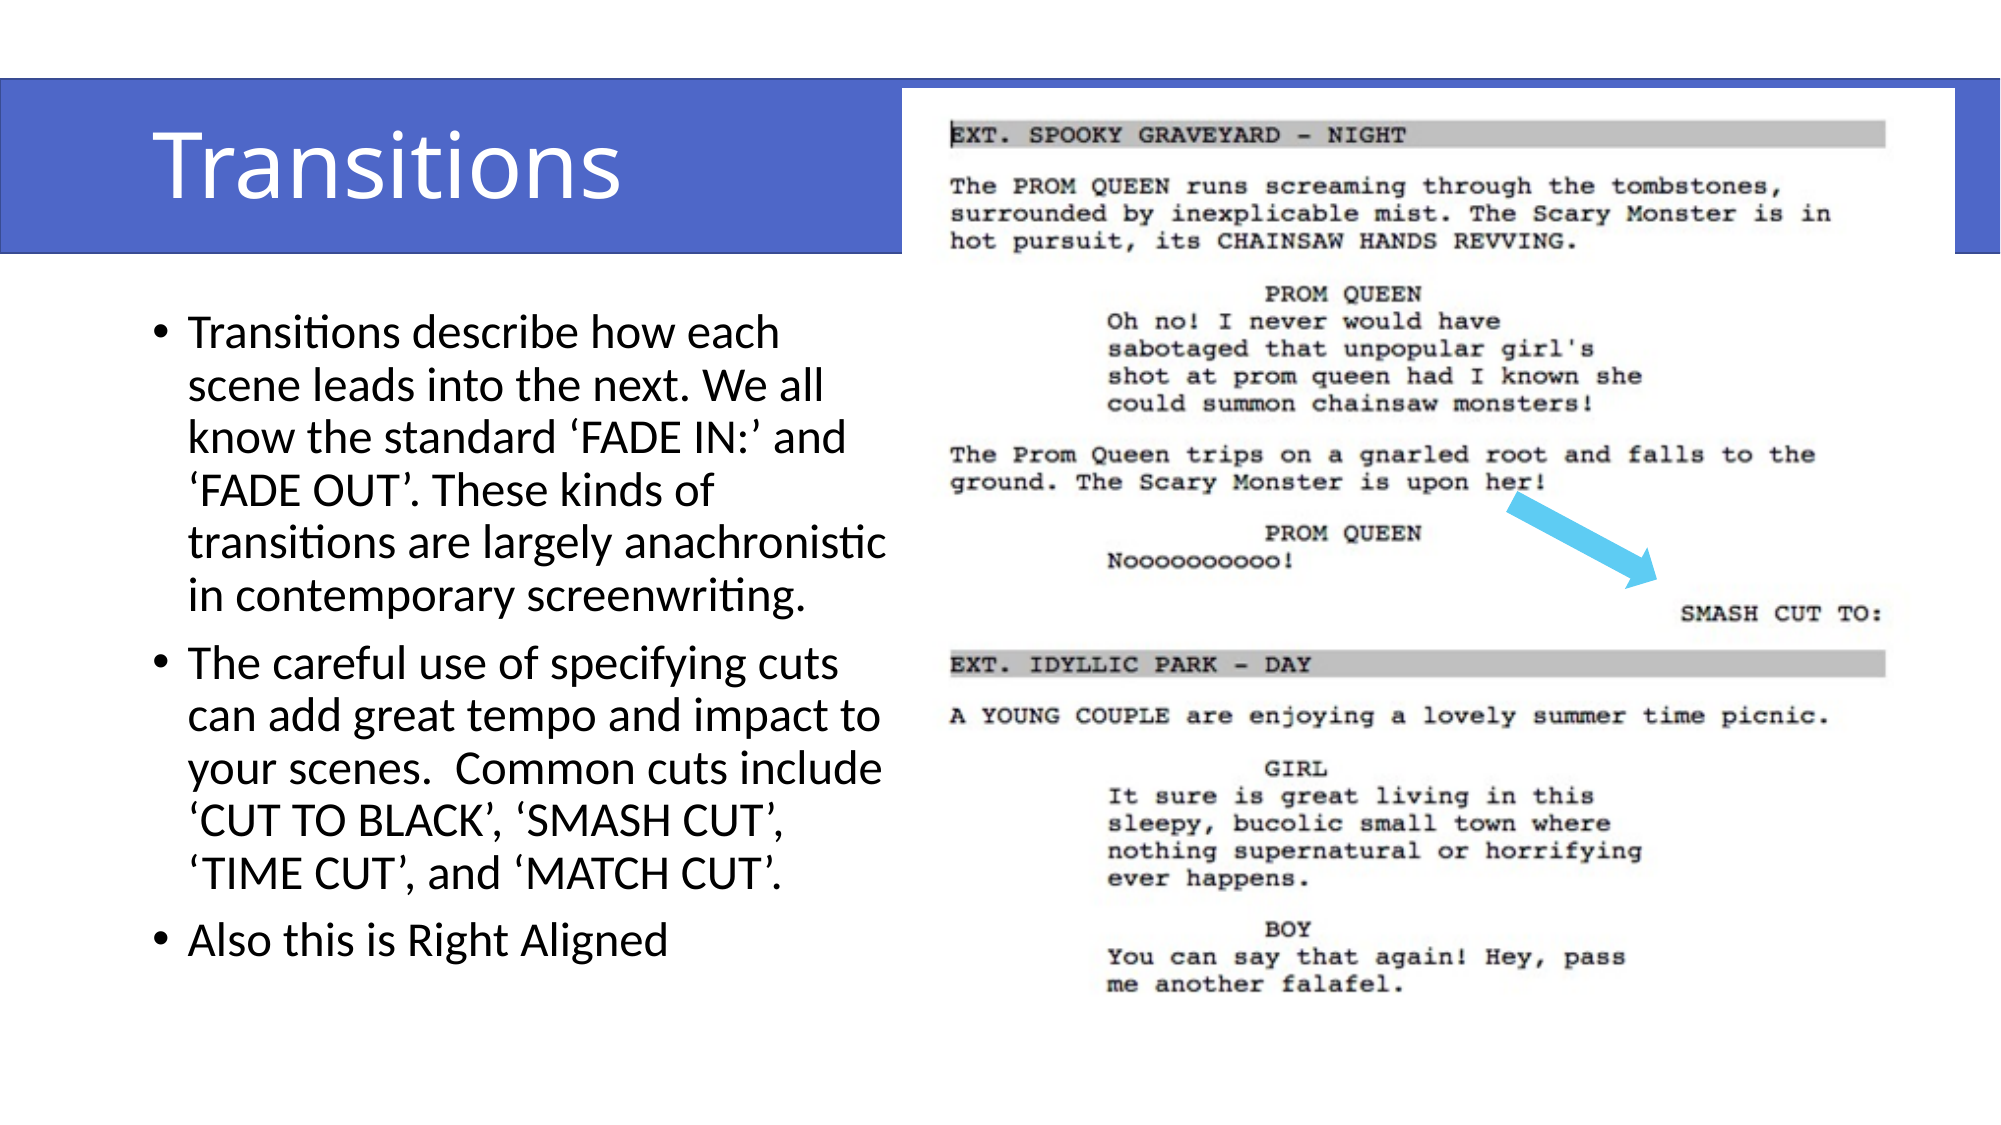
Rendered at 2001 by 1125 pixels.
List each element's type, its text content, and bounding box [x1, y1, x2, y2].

list Transitions describe how each scene leads into the next. We all know the standard ‘FADE IN:’ and ‘FADE OUT’. These kinds of transitions are largely anachronistic in contemporary screenwriting. The careful use of specifying cuts can add great tempo and impact to your scenes. Common cuts include ‘CUT TO BLACK’, ‘SMASH CUT’, ‘TIME CUT’, and ‘MATCH CUT’. Also this is Right Aligned [137, 299, 902, 1014]
picture [902, 88, 1955, 1065]
title Transitions [137, 59, 1863, 278]
